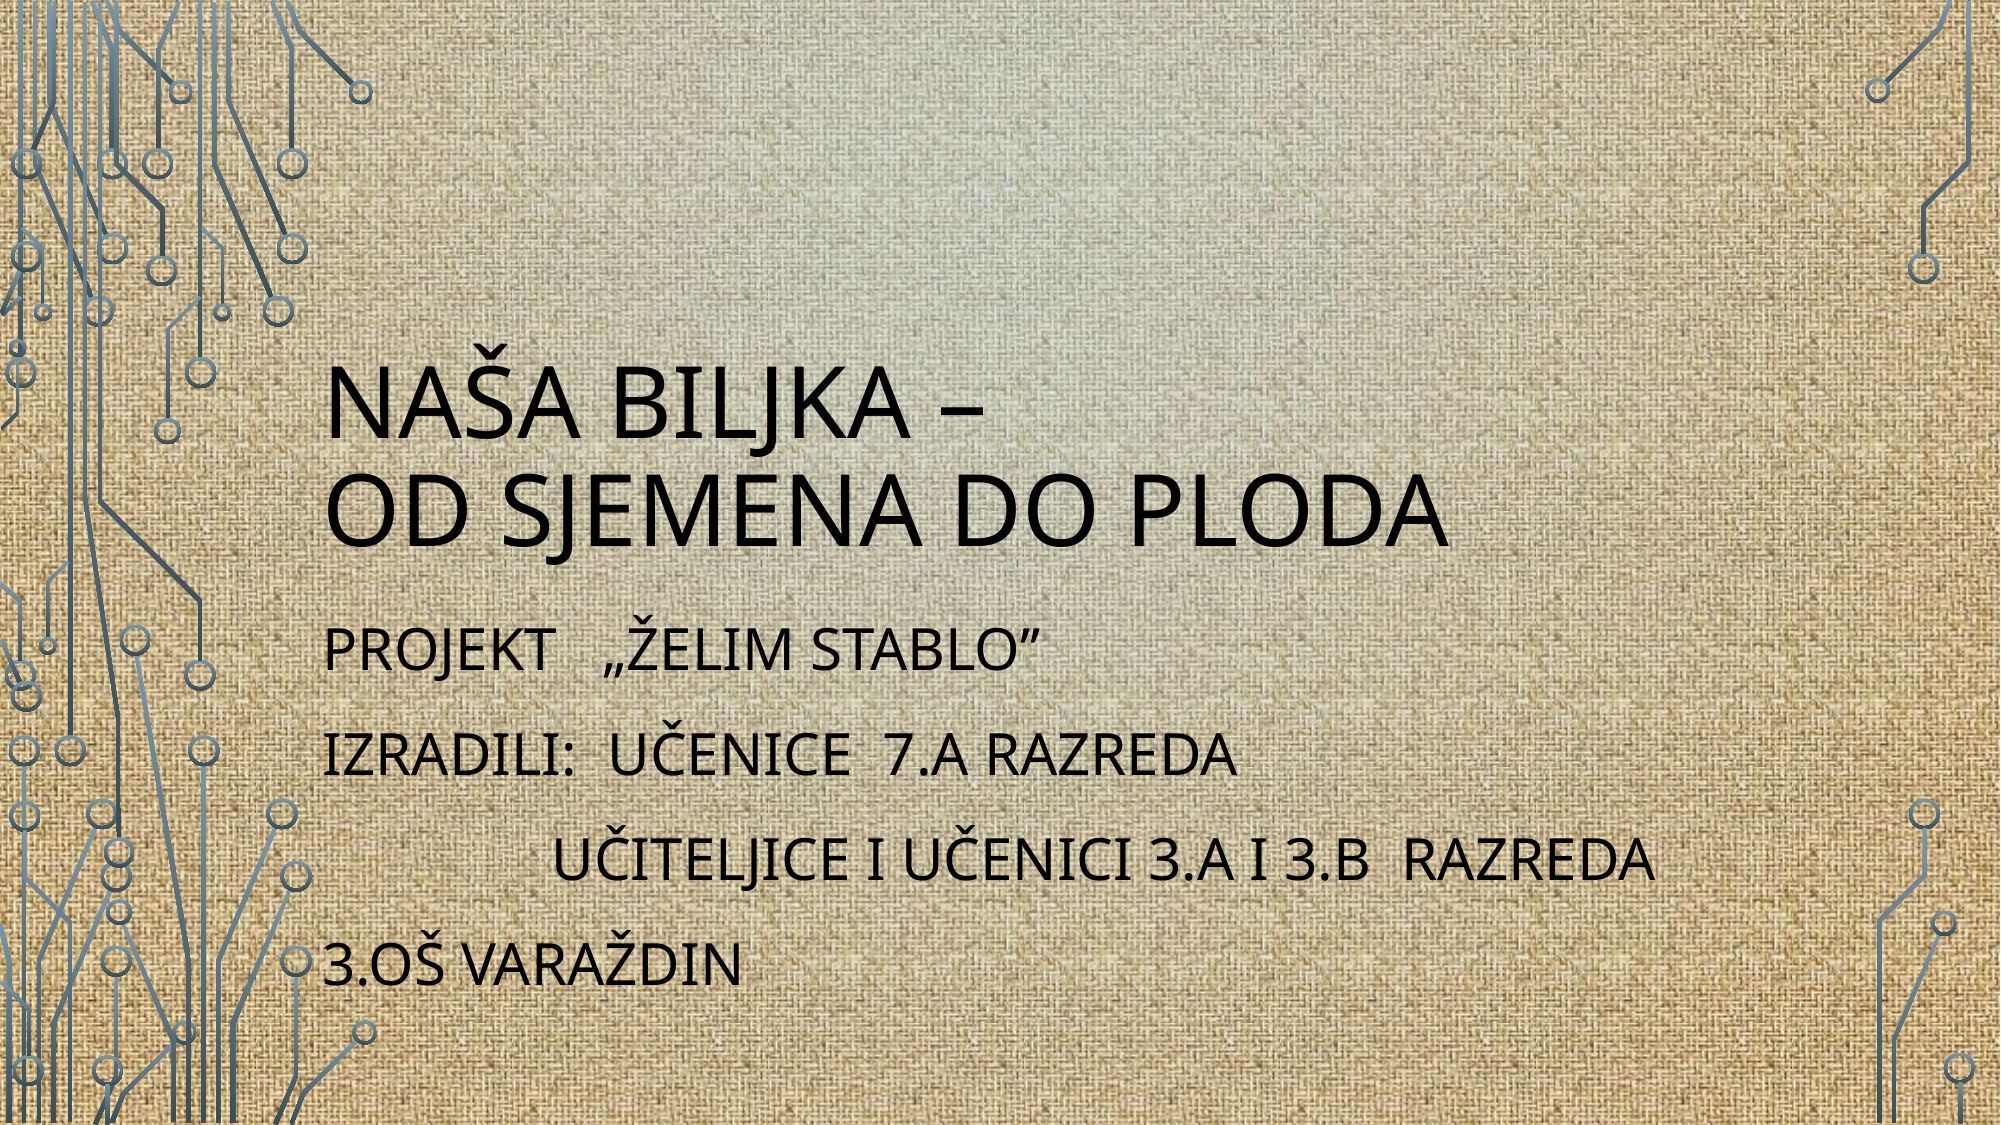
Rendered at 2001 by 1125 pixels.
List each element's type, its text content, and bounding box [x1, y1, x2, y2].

subtitle Projekt „želim stablo’’ Izradili: učenice 7.a razreda učiteljice i učenici 3.a i 3.b razreda 3.Oš varaždin [307, 590, 1750, 1029]
title Naša biljka – OD sjemena do ploda [307, 184, 1750, 576]
